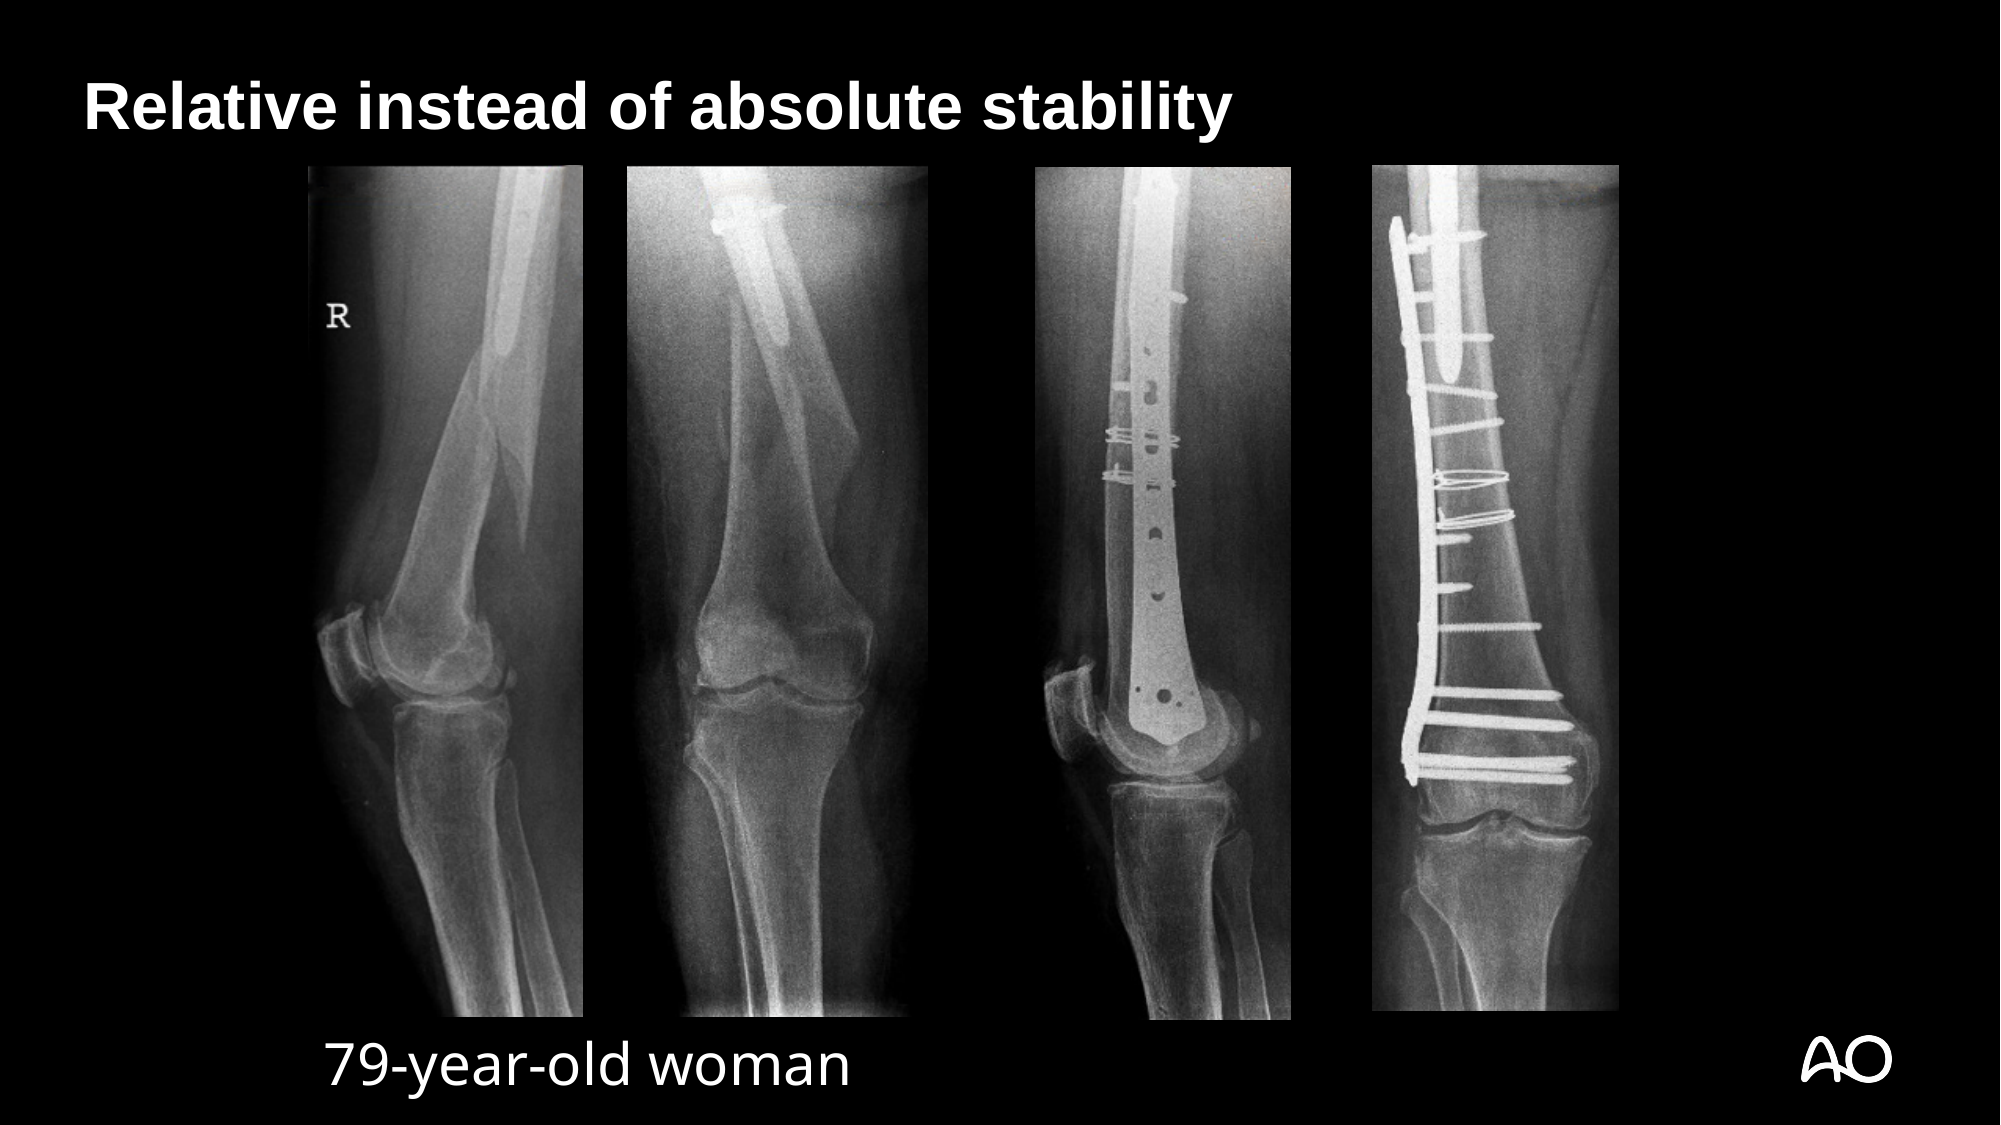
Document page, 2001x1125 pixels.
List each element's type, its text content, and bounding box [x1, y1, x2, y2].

title Relative instead of absolute stability [83, 62, 1894, 213]
text_box 79-year-old woman [308, 1019, 953, 1104]
picture [627, 164, 929, 1017]
picture [1371, 164, 1620, 1011]
picture [1801, 1035, 1892, 1083]
picture [1035, 167, 1291, 1020]
picture [308, 164, 583, 1017]
